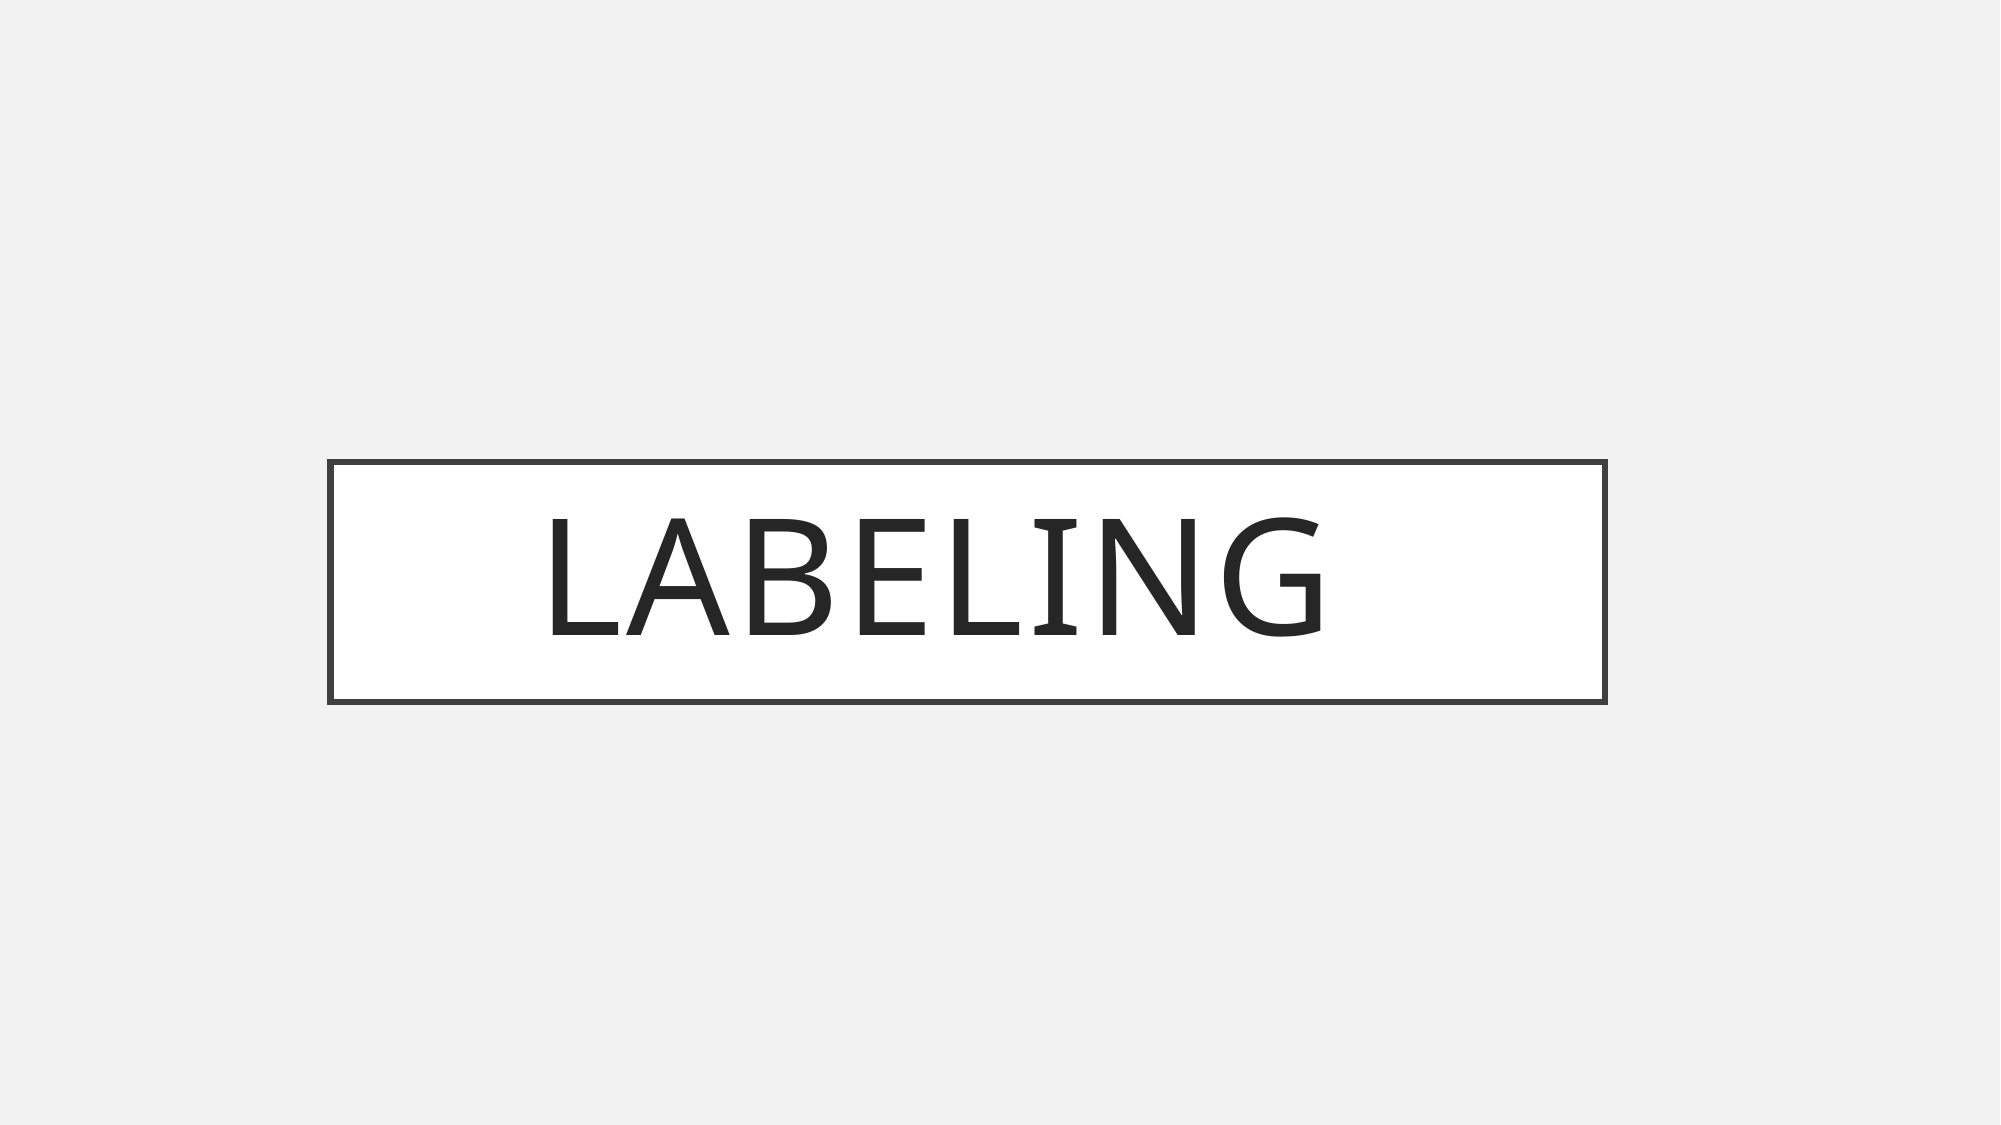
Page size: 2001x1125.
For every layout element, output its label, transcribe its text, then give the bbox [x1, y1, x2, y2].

title Labeling [327, 459, 1608, 705]
